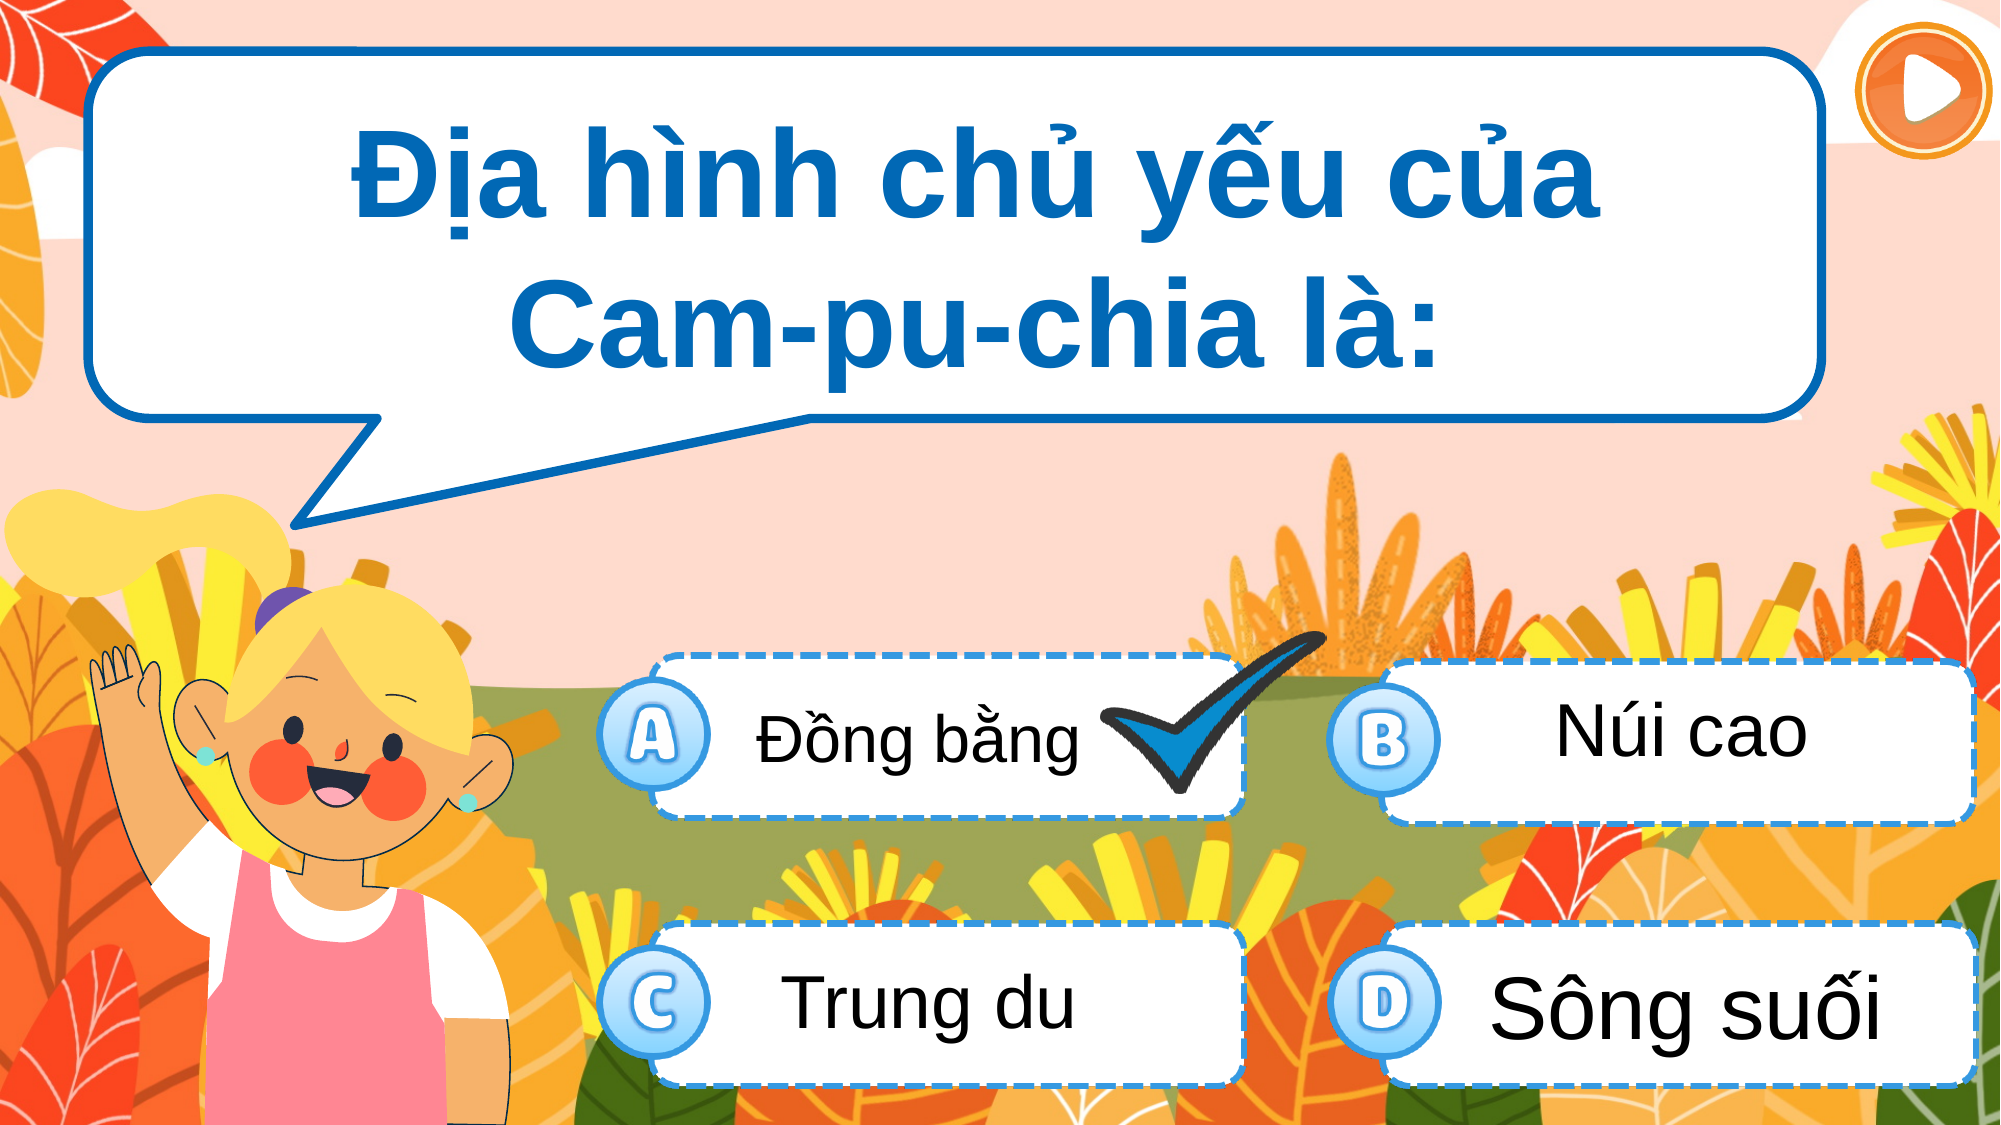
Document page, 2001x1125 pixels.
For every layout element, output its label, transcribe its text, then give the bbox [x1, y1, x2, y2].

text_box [0, 489, 552, 1125]
text_box [86, 49, 1824, 488]
text_box Địa hình chủ yếu của Cam-pu-chia là: [226, 82, 1727, 403]
picture [0, 0, 2000, 1125]
